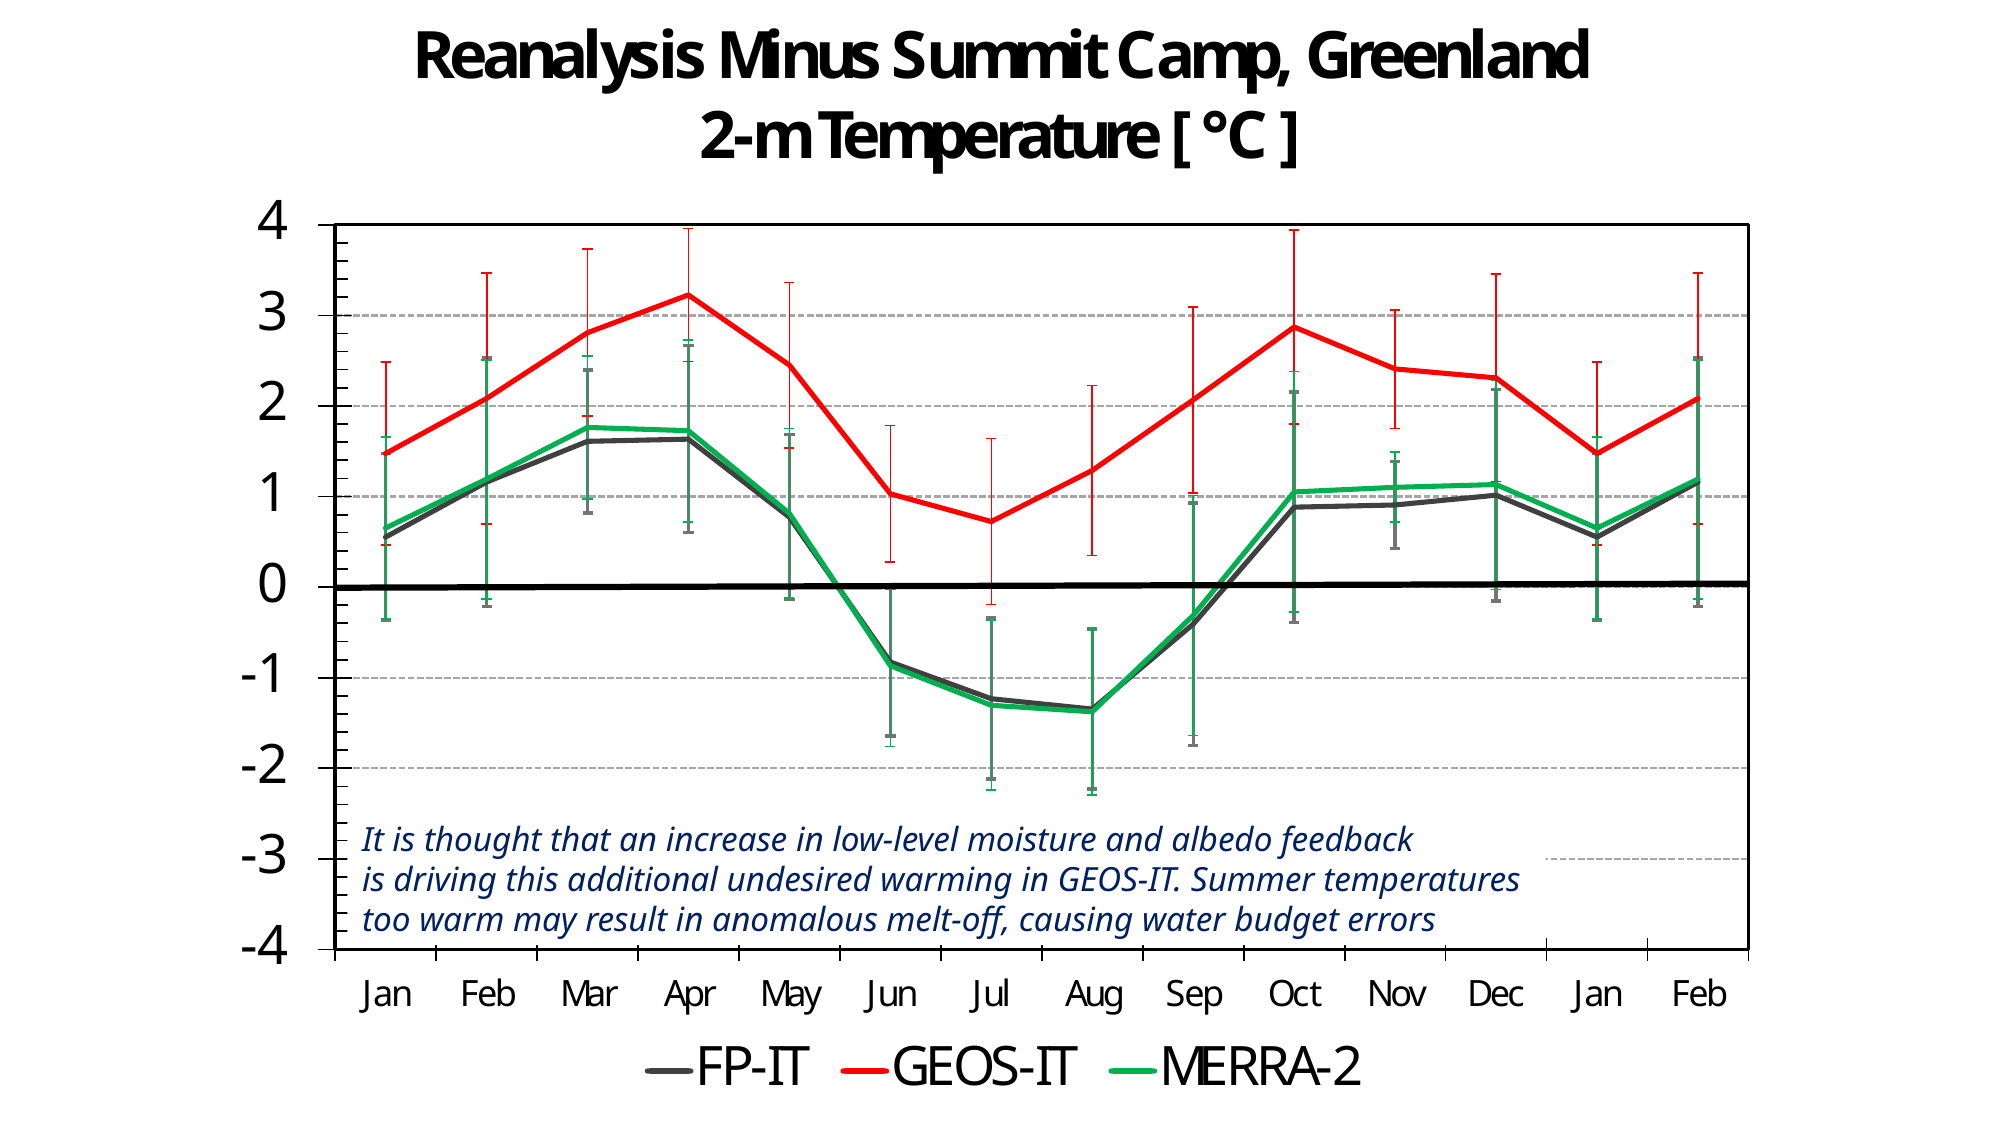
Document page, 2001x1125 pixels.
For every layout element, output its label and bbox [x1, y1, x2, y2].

picture [225, 0, 1774, 1125]
